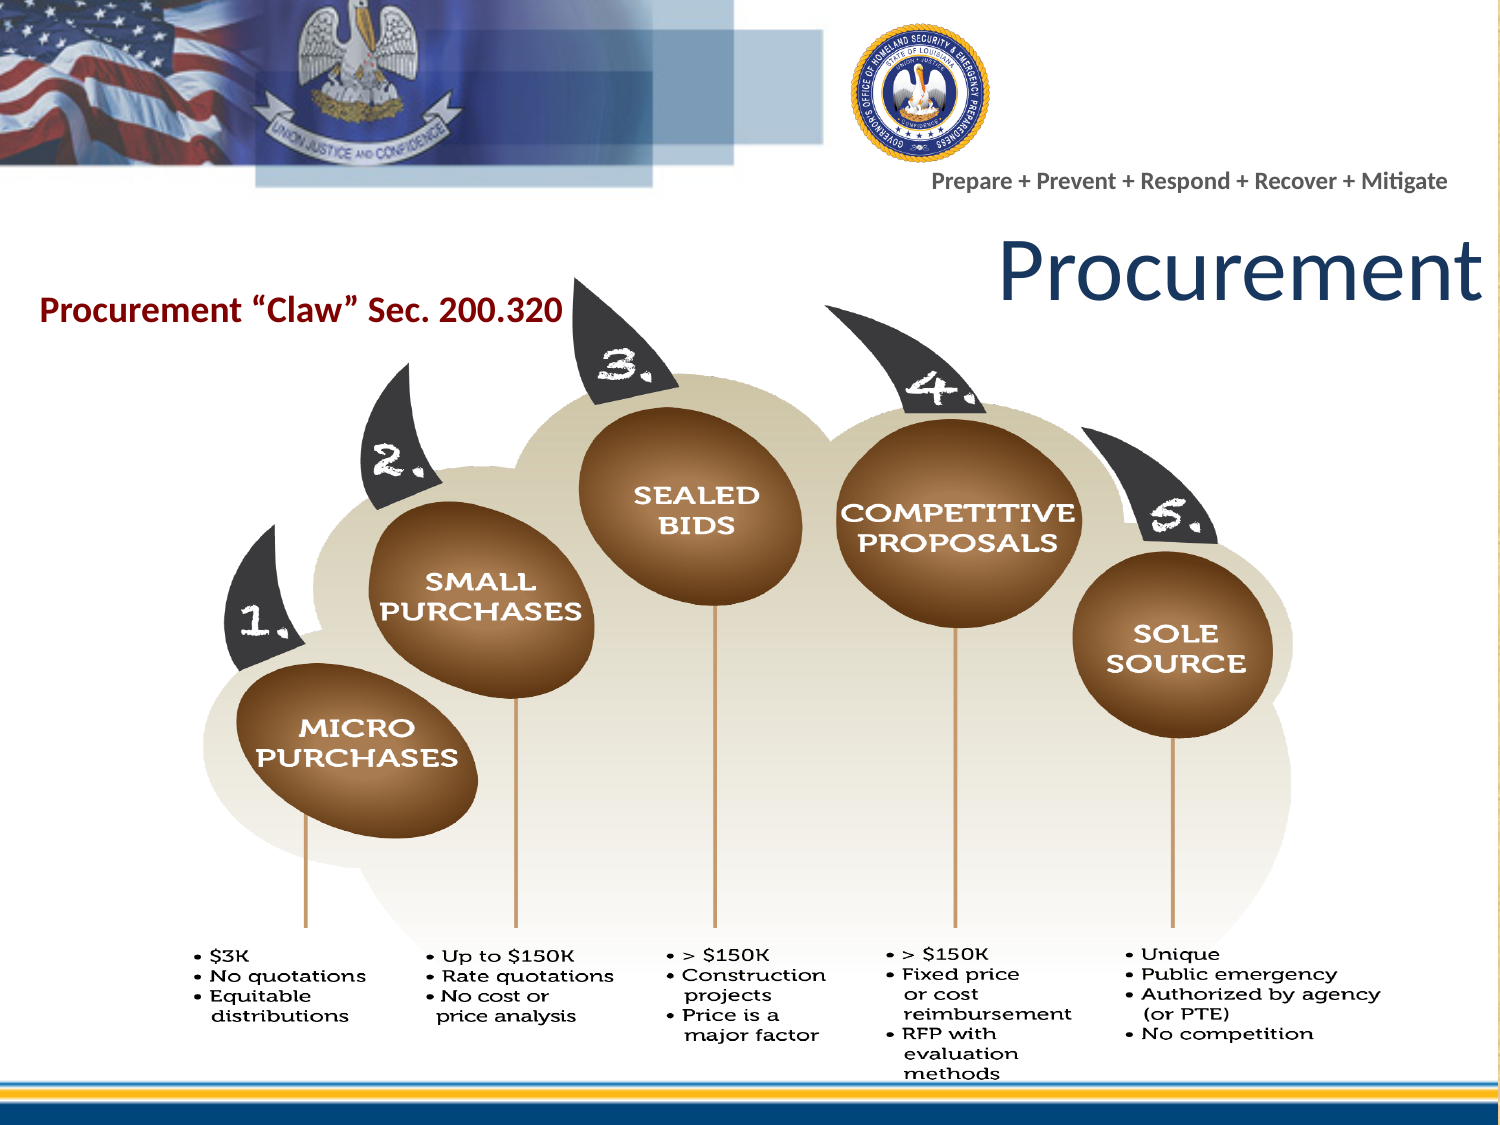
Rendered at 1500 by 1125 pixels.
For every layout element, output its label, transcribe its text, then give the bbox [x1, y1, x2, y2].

picture [1366, 179, 1378, 189]
picture [1208, 179, 1212, 189]
picture [1221, 179, 1226, 187]
picture [0, 0, 1500, 1125]
text_box Procurement “Claw” Sec. 200.320 [24, 277, 190, 337]
picture [1194, 179, 1199, 187]
picture [1394, 179, 1399, 189]
picture [1295, 179, 1300, 187]
picture [1099, 179, 1103, 189]
title Procurement [150, 189, 1500, 338]
